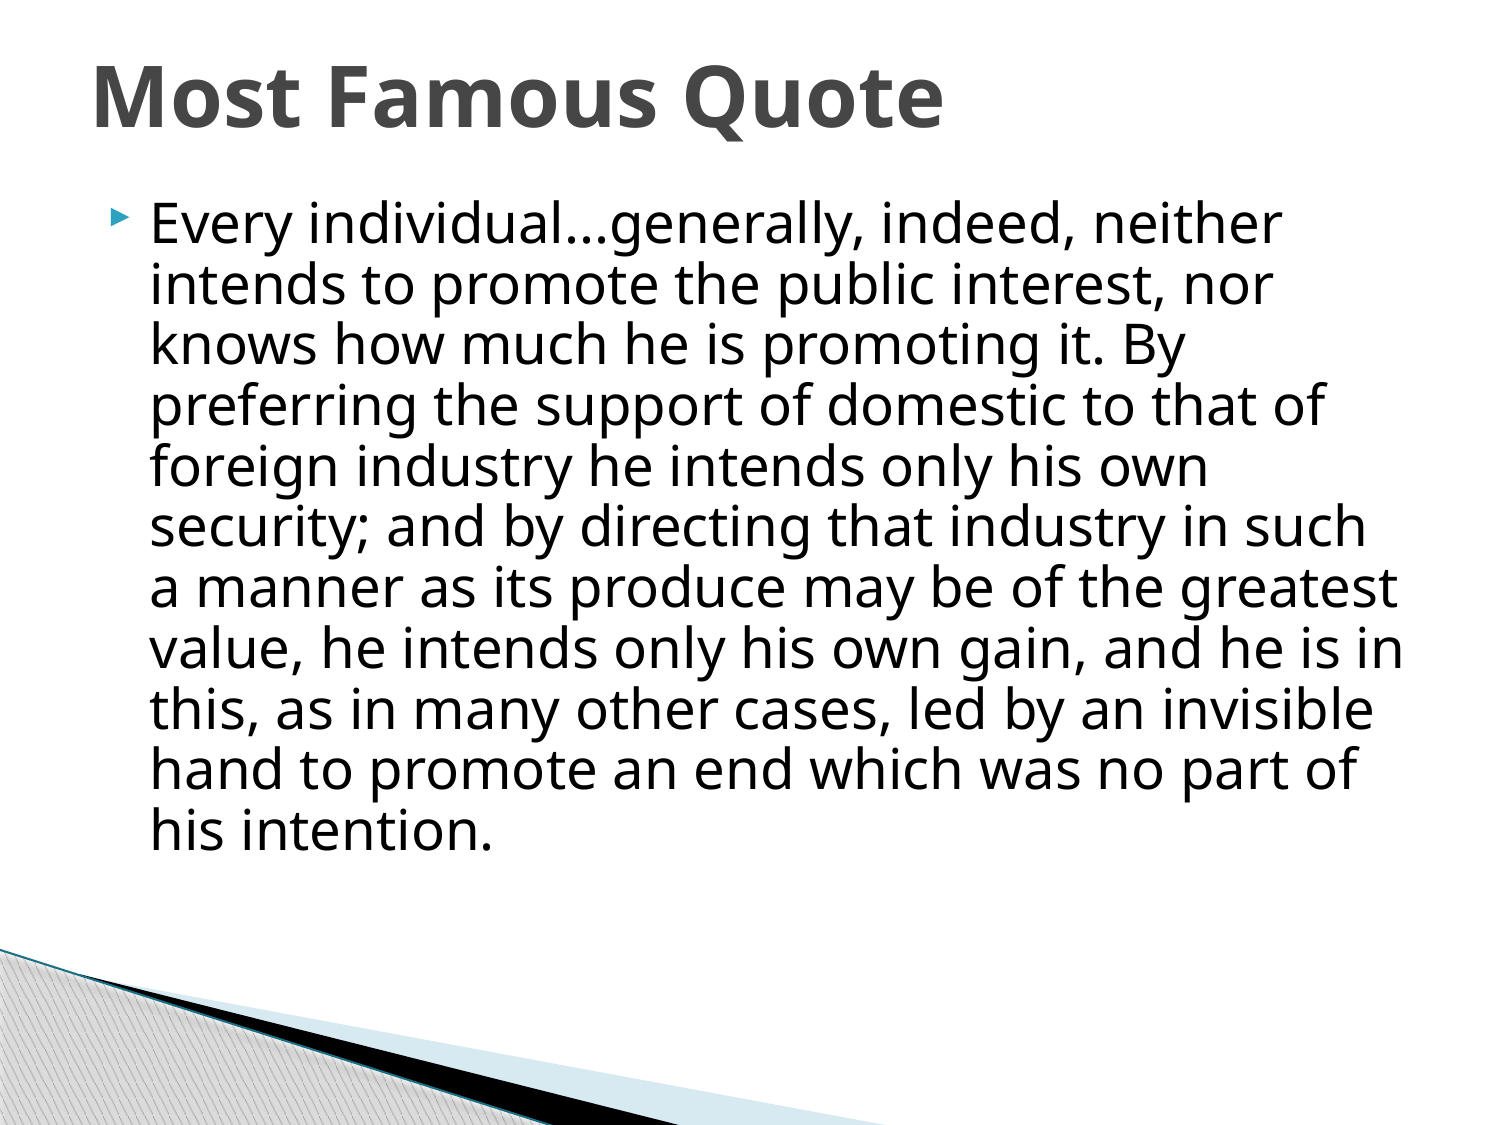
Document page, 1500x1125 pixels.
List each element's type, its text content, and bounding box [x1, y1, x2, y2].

title Most Famous Quote [75, 0, 1425, 188]
list Every individual...generally, indeed, neither intends to promote the public interest, nor knows how much he is promoting it. By preferring the support of domestic to that of foreign industry he intends only his own security; and by directing that industry in such a manner as its produce may be of the greatest value, he intends only his own gain, and he is in this, as in many other cases, led by an invisible hand to promote an end which was no part of his intention. [75, 188, 1425, 1075]
